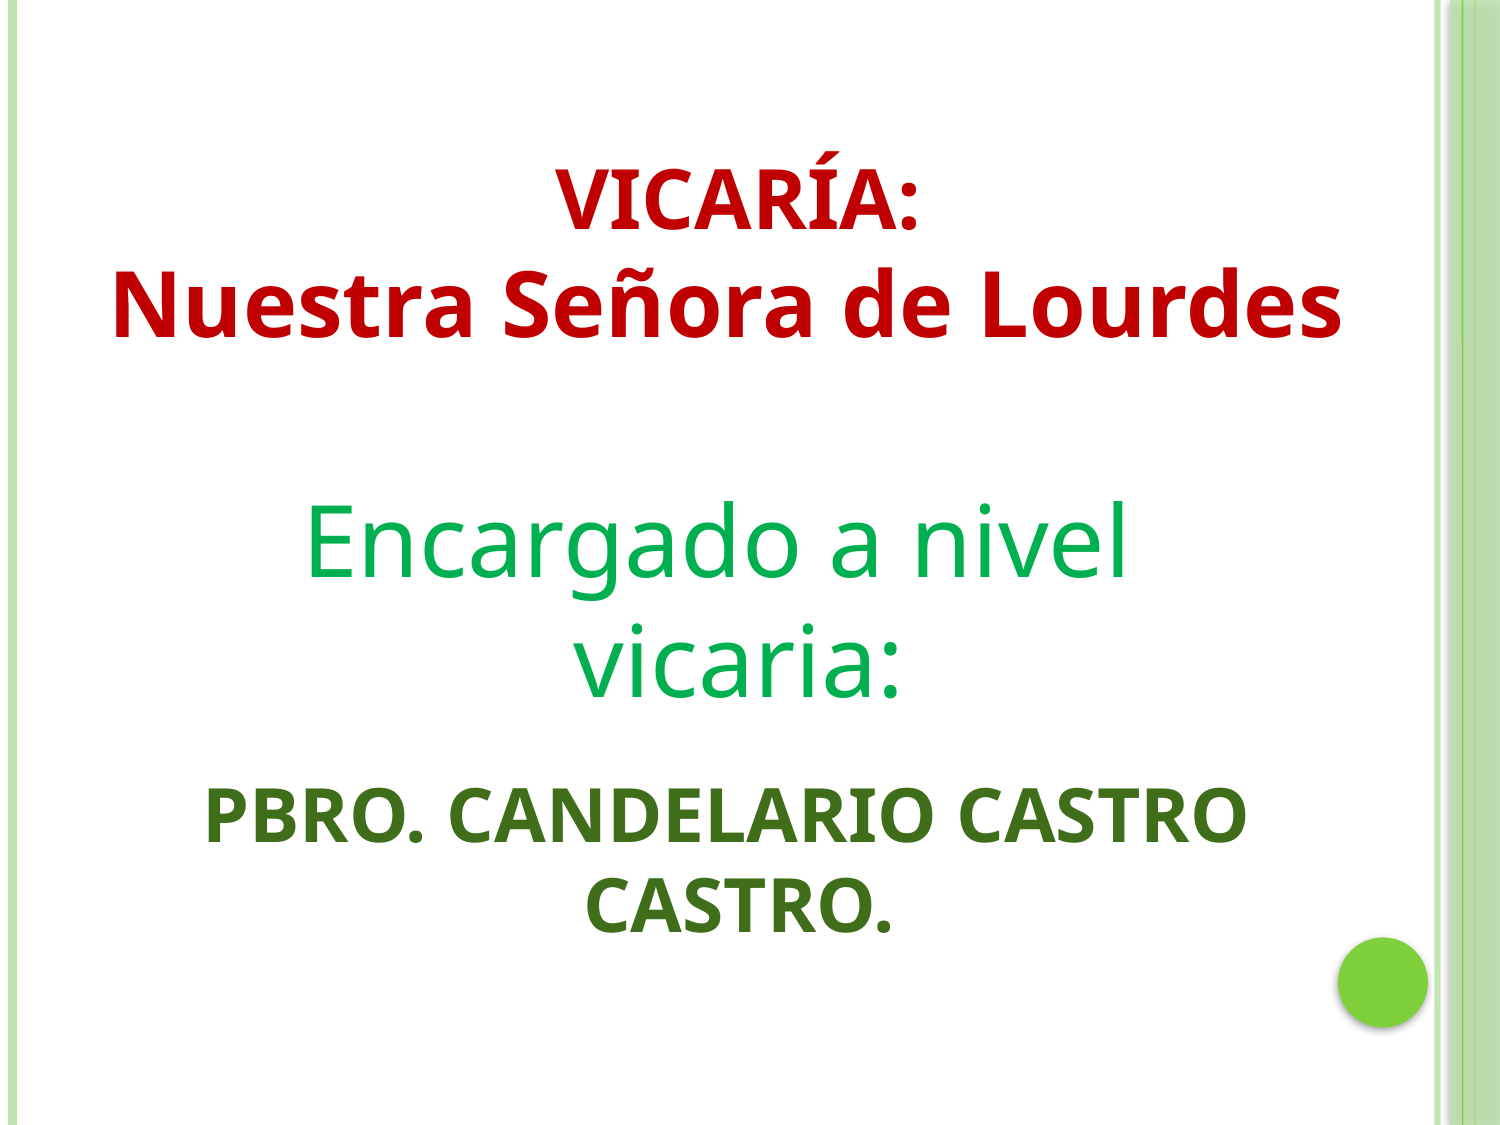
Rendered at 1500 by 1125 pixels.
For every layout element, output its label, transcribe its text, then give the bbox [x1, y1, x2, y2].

text_box Encargado a nivel vicaria: PBRO. CANDELARIO CASTRO CASTRO. [128, 412, 1305, 1125]
text_box VICARÍA: Nuestra Señora de Lourdes [46, 105, 1430, 364]
